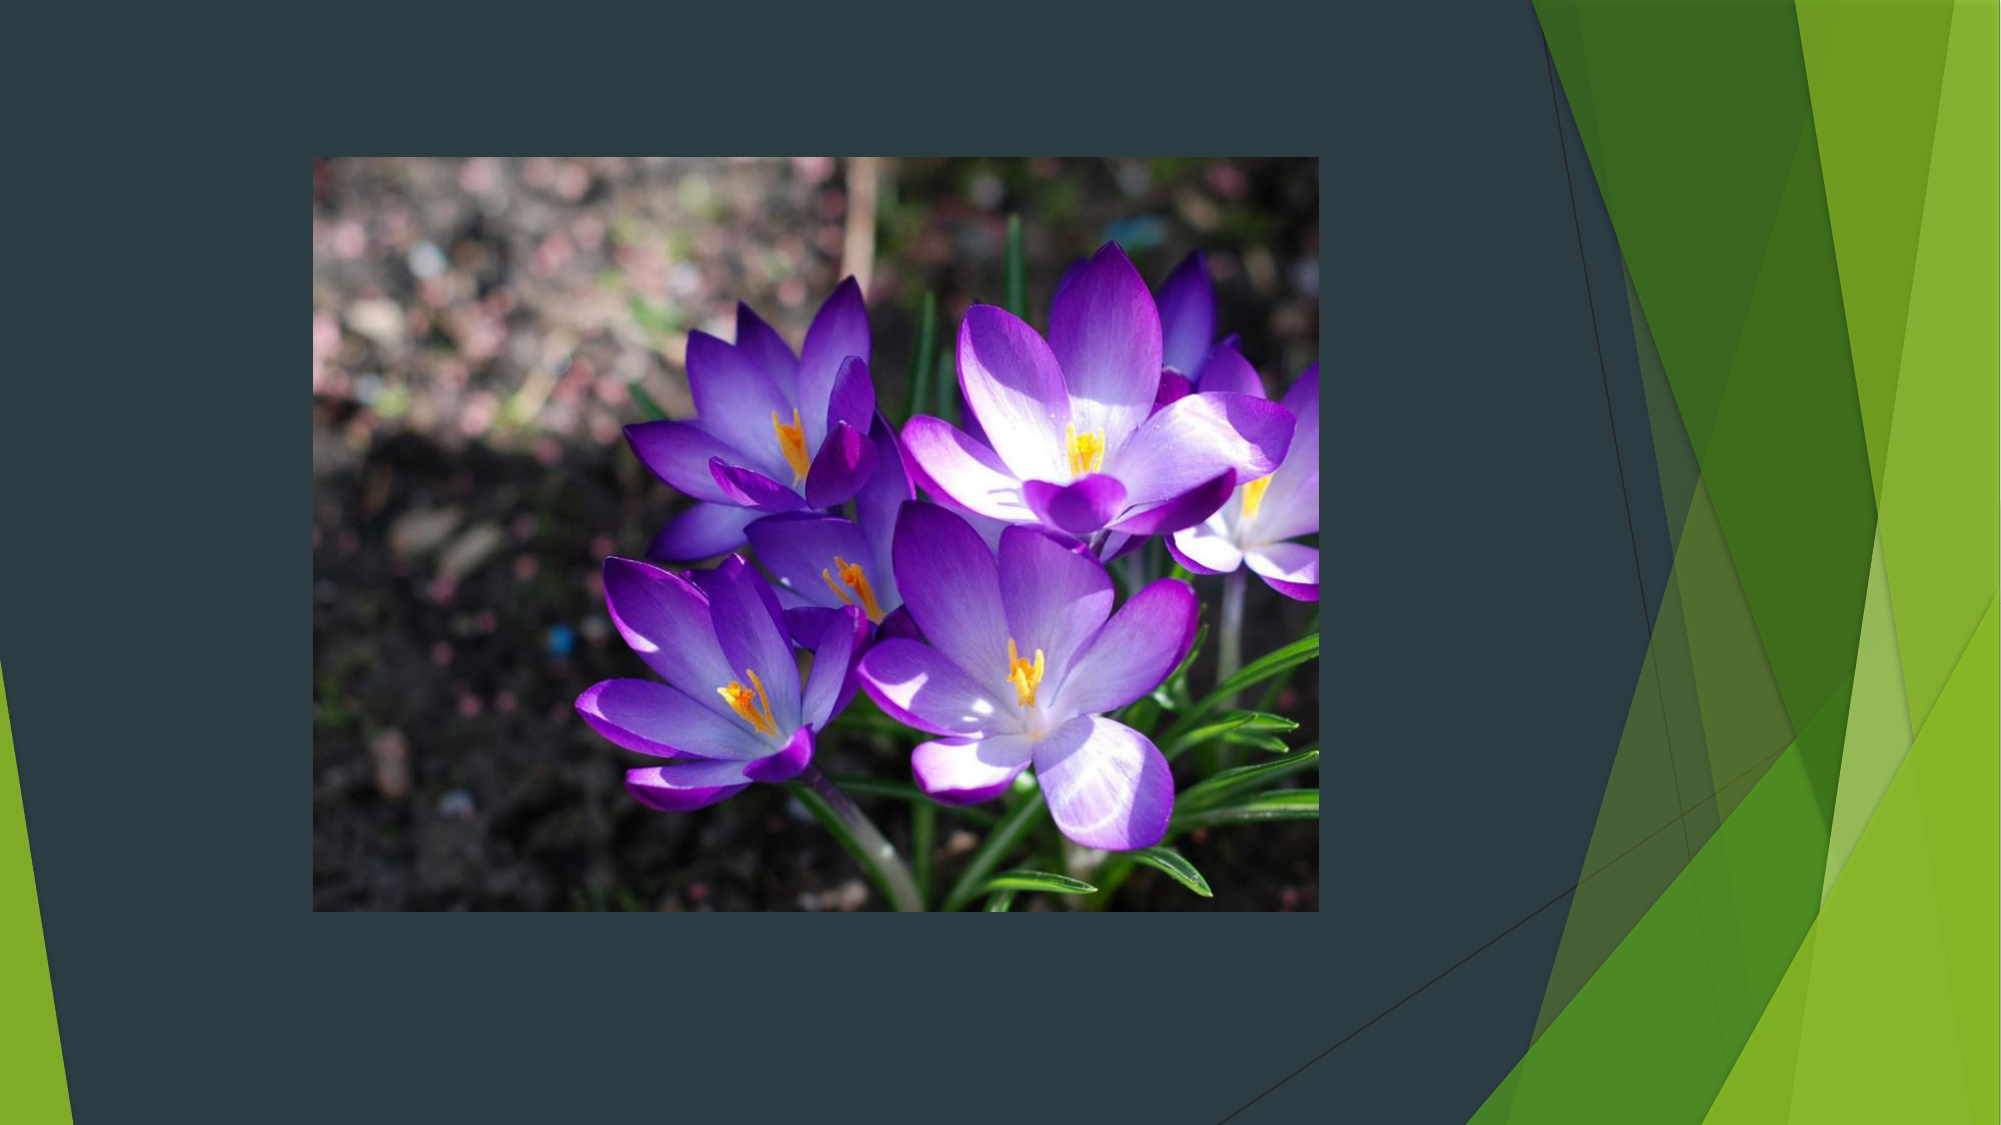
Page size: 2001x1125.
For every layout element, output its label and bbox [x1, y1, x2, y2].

list [313, 157, 1320, 912]
